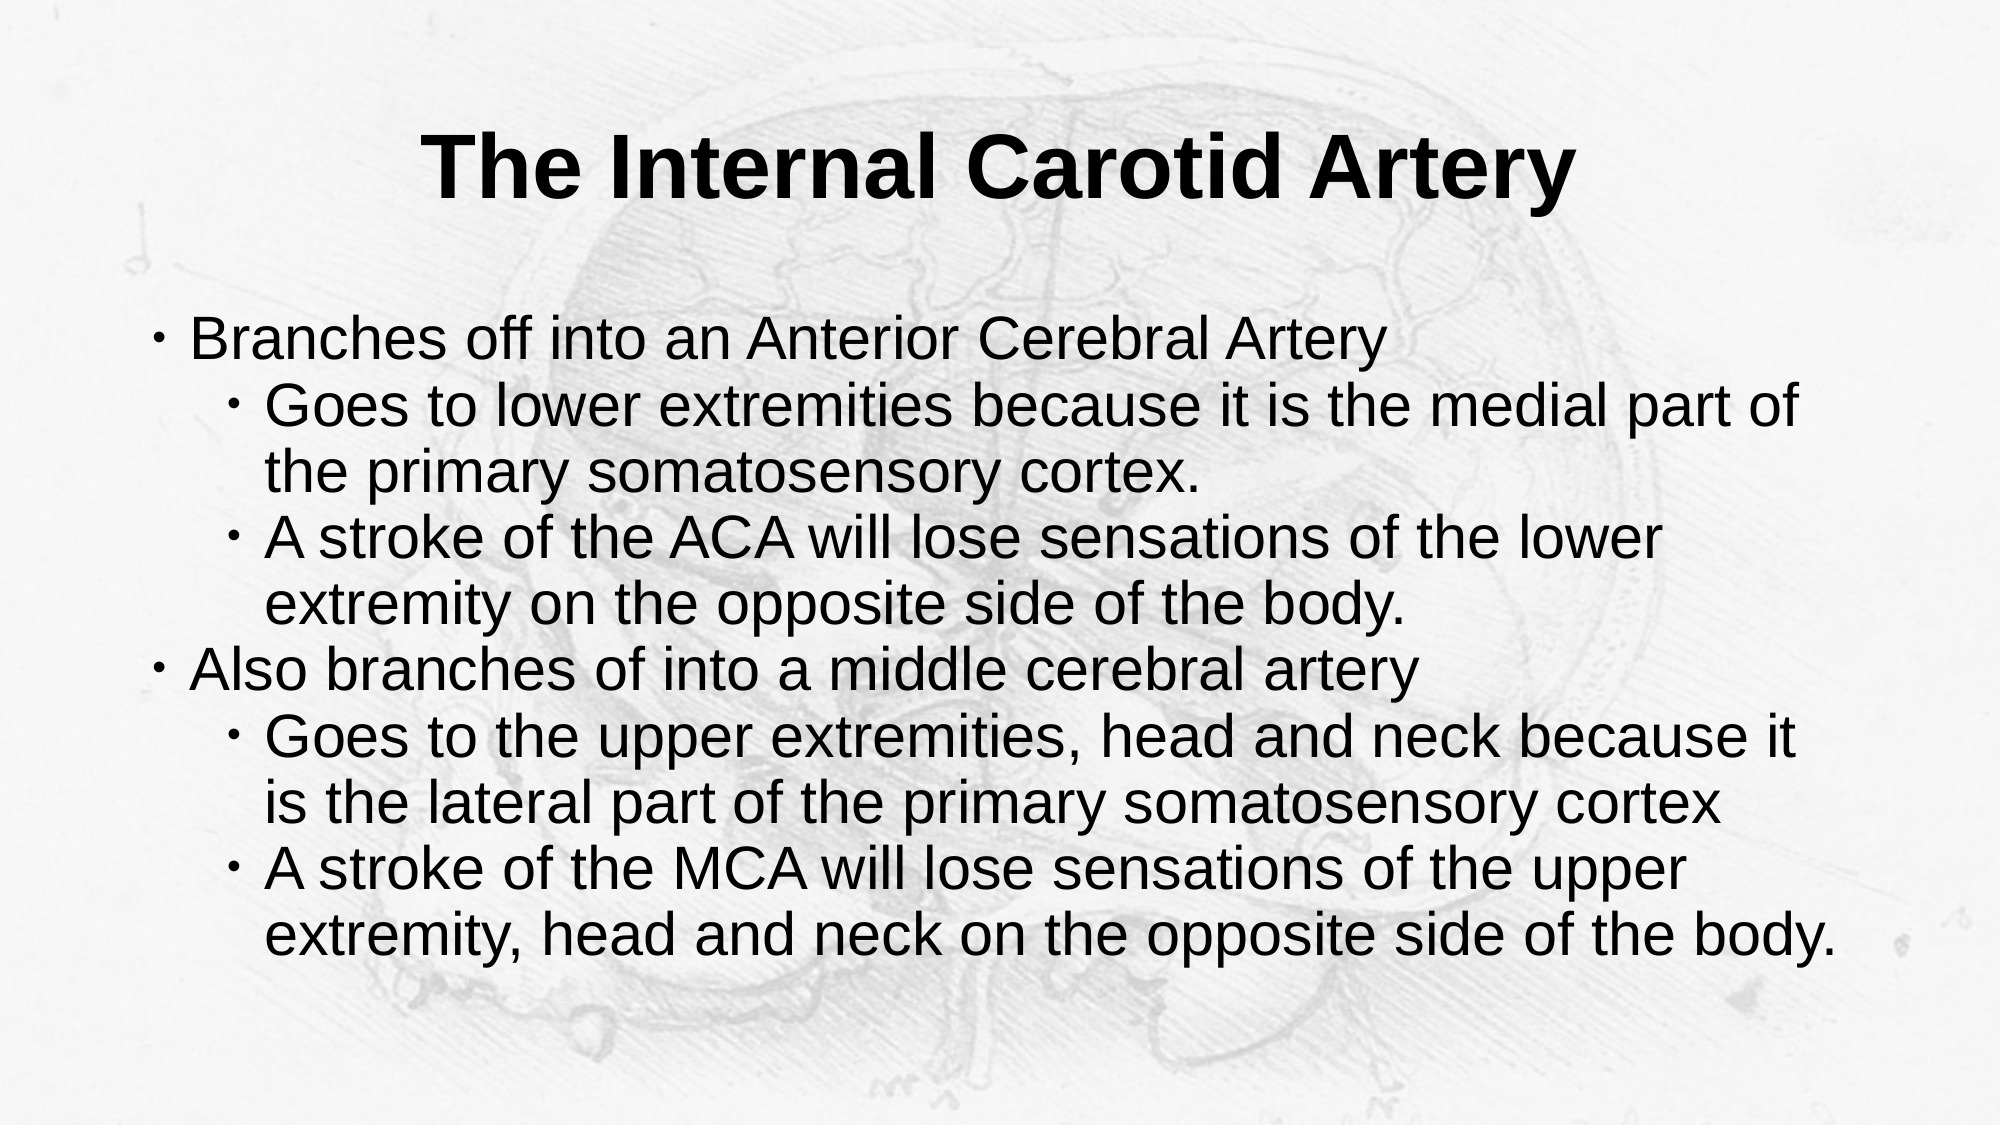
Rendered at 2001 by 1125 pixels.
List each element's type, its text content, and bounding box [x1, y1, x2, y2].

list Branches off into an Anterior Cerebral Artery Goes to lower extremities because it is the medial part of the primary somatosensory cortex. A stroke of the ACA will lose sensations of the lower extremity on the opposite side of the body. Also branches of into a middle cerebral artery Goes to the upper extremities, head and neck because it is the lateral part of the primary somatosensory cortex A stroke of the MCA will lose sensations of the upper extremity, head and neck on the opposite side of the body. [137, 299, 1863, 1014]
title The Internal Carotid Artery [137, 59, 1863, 278]
